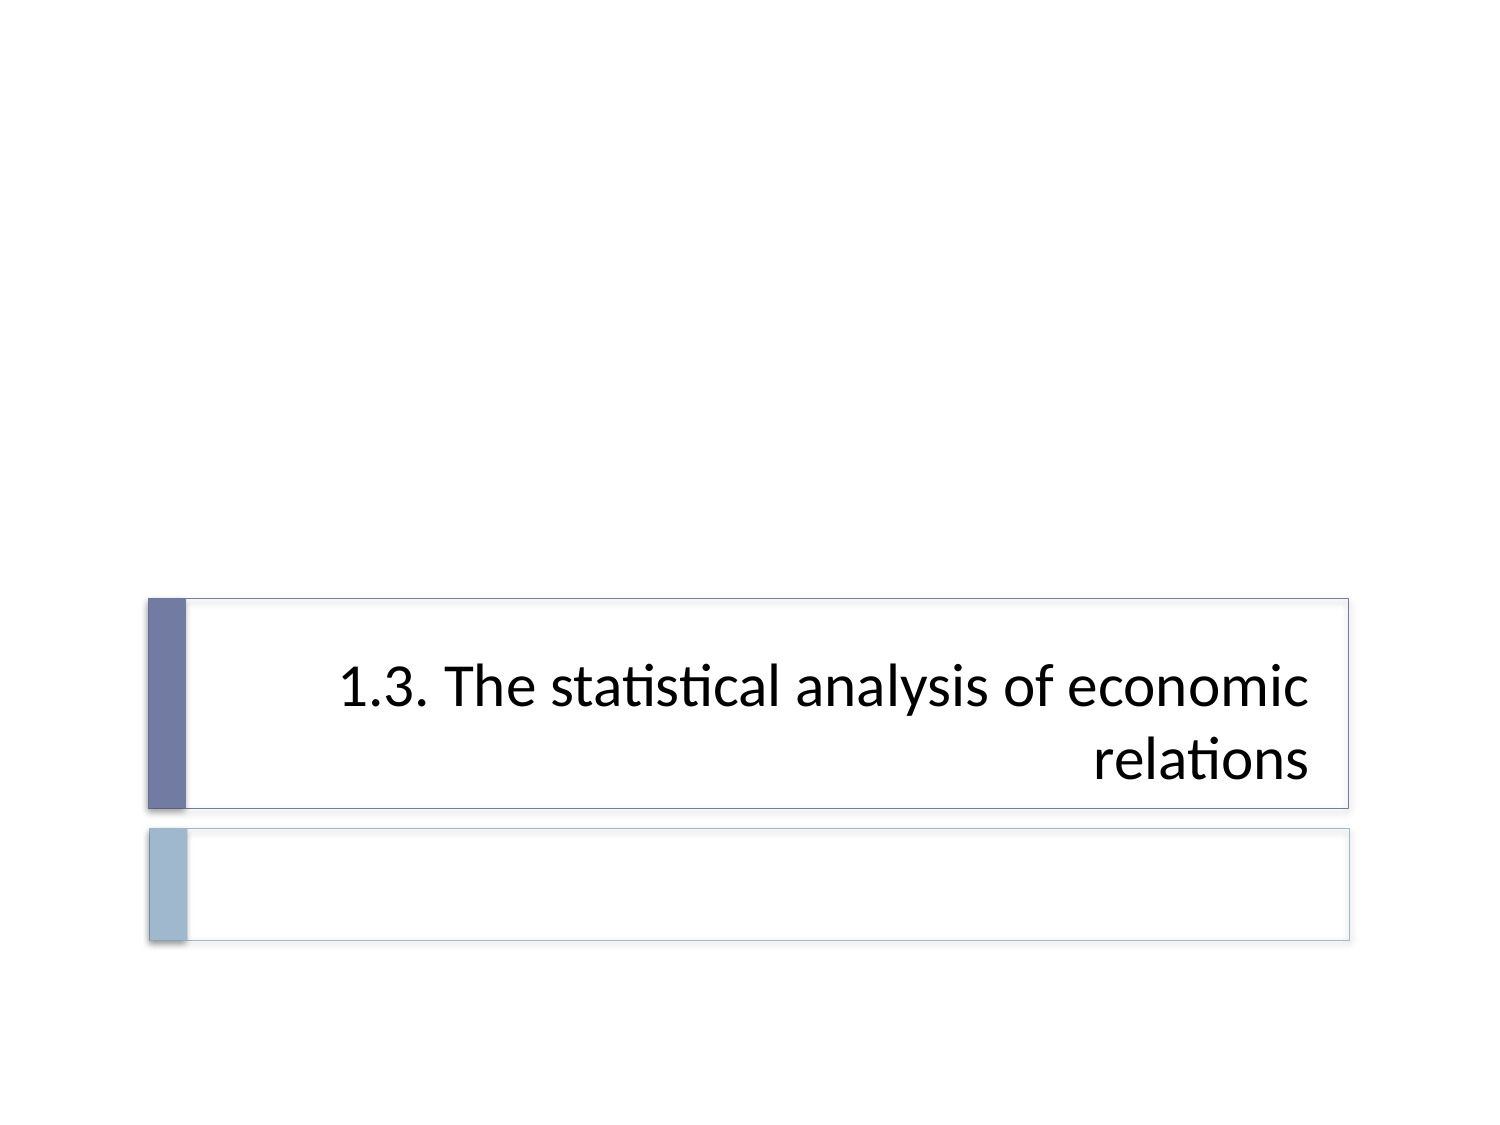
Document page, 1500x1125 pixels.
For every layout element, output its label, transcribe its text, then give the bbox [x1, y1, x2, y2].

title 1.3. The statistical analysis of economic relations [200, 637, 1325, 800]
